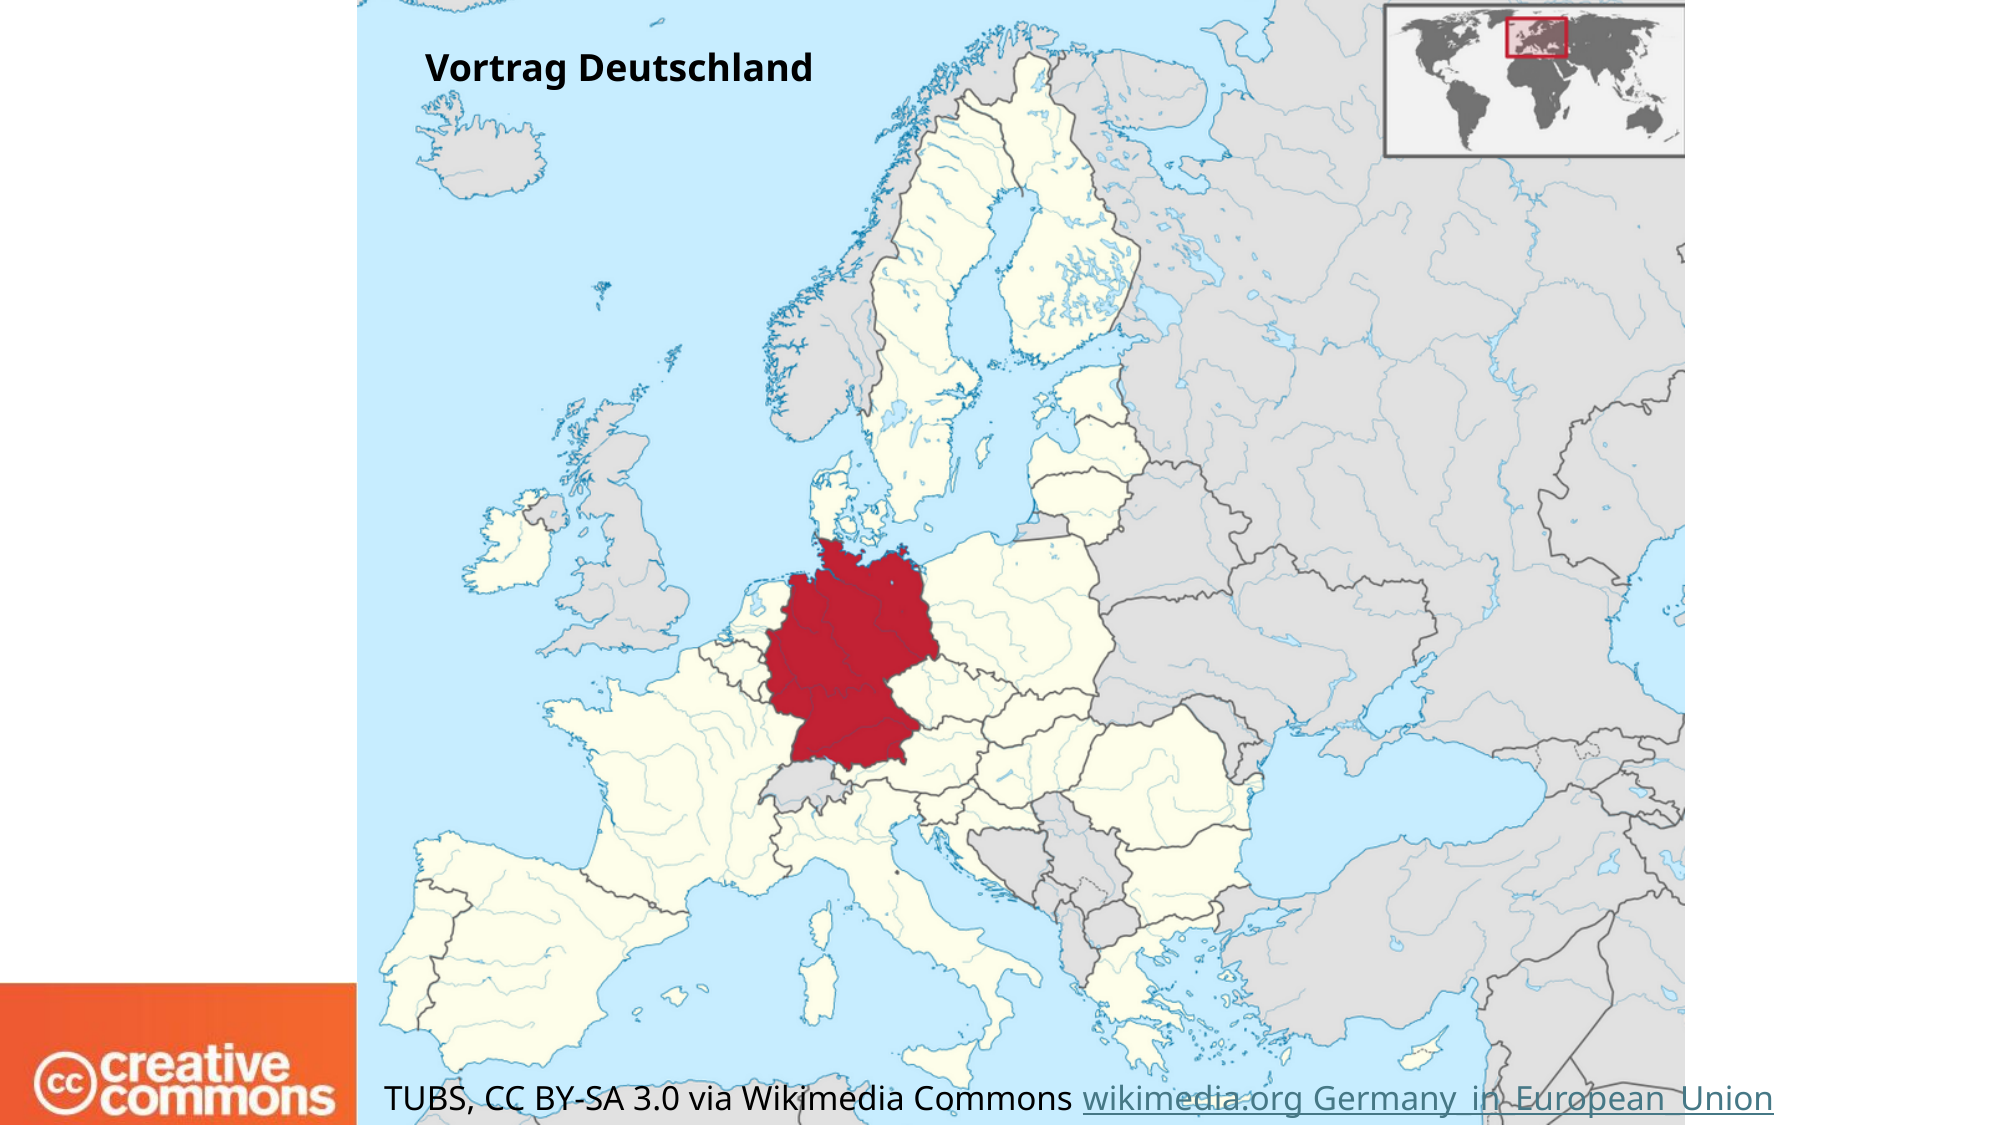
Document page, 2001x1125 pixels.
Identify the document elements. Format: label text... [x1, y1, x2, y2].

text_box TUBS, CC BY-SA 3.0 via Wikimedia Commons wikimedia.org Germany_in_European_Union [1685, 1069, 2000, 1125]
picture [0, 0, 1685, 1125]
